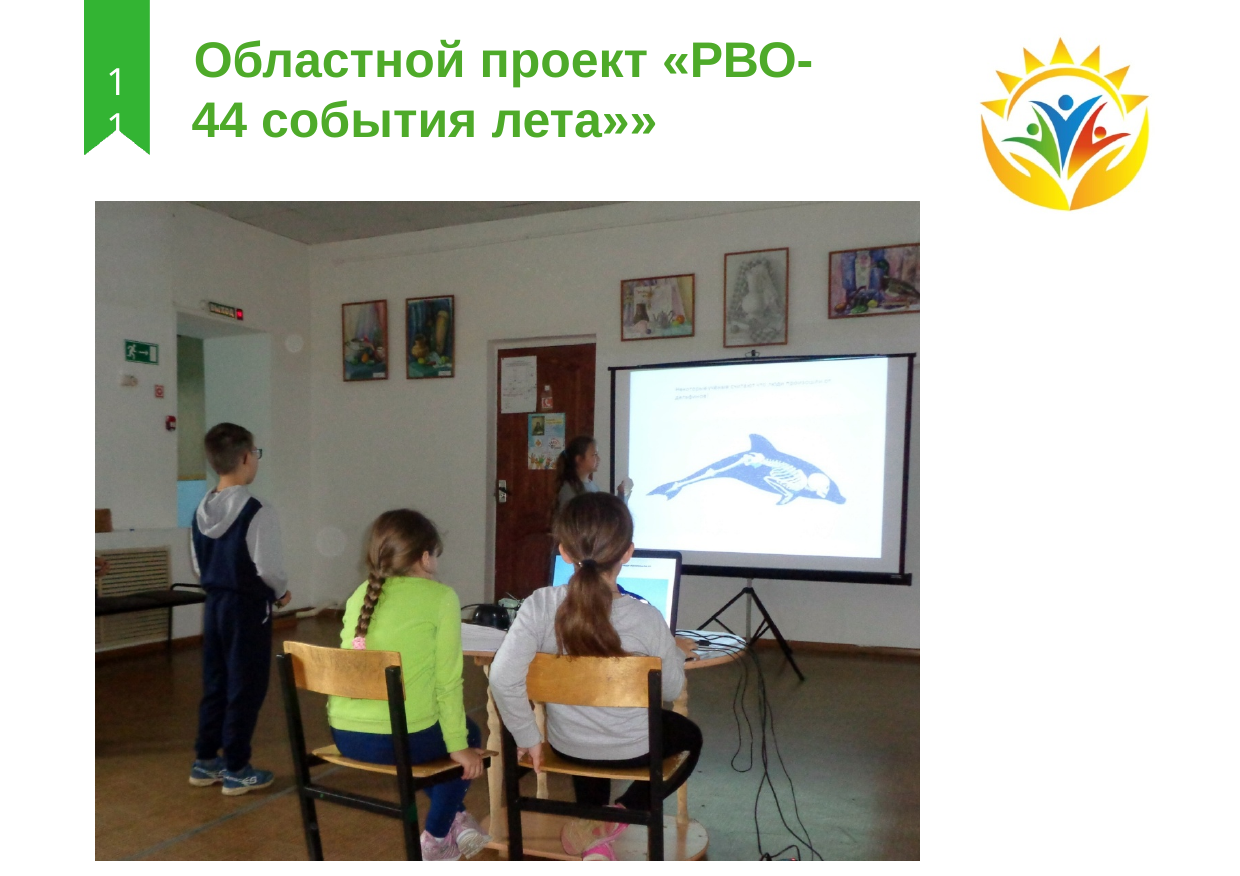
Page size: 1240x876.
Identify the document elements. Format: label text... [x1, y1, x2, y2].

picture [84, 0, 150, 155]
picture [964, 27, 1163, 220]
text_box Областной проект «РВО- 44 события лета»» [191, 27, 844, 148]
picture [95, 200, 920, 861]
